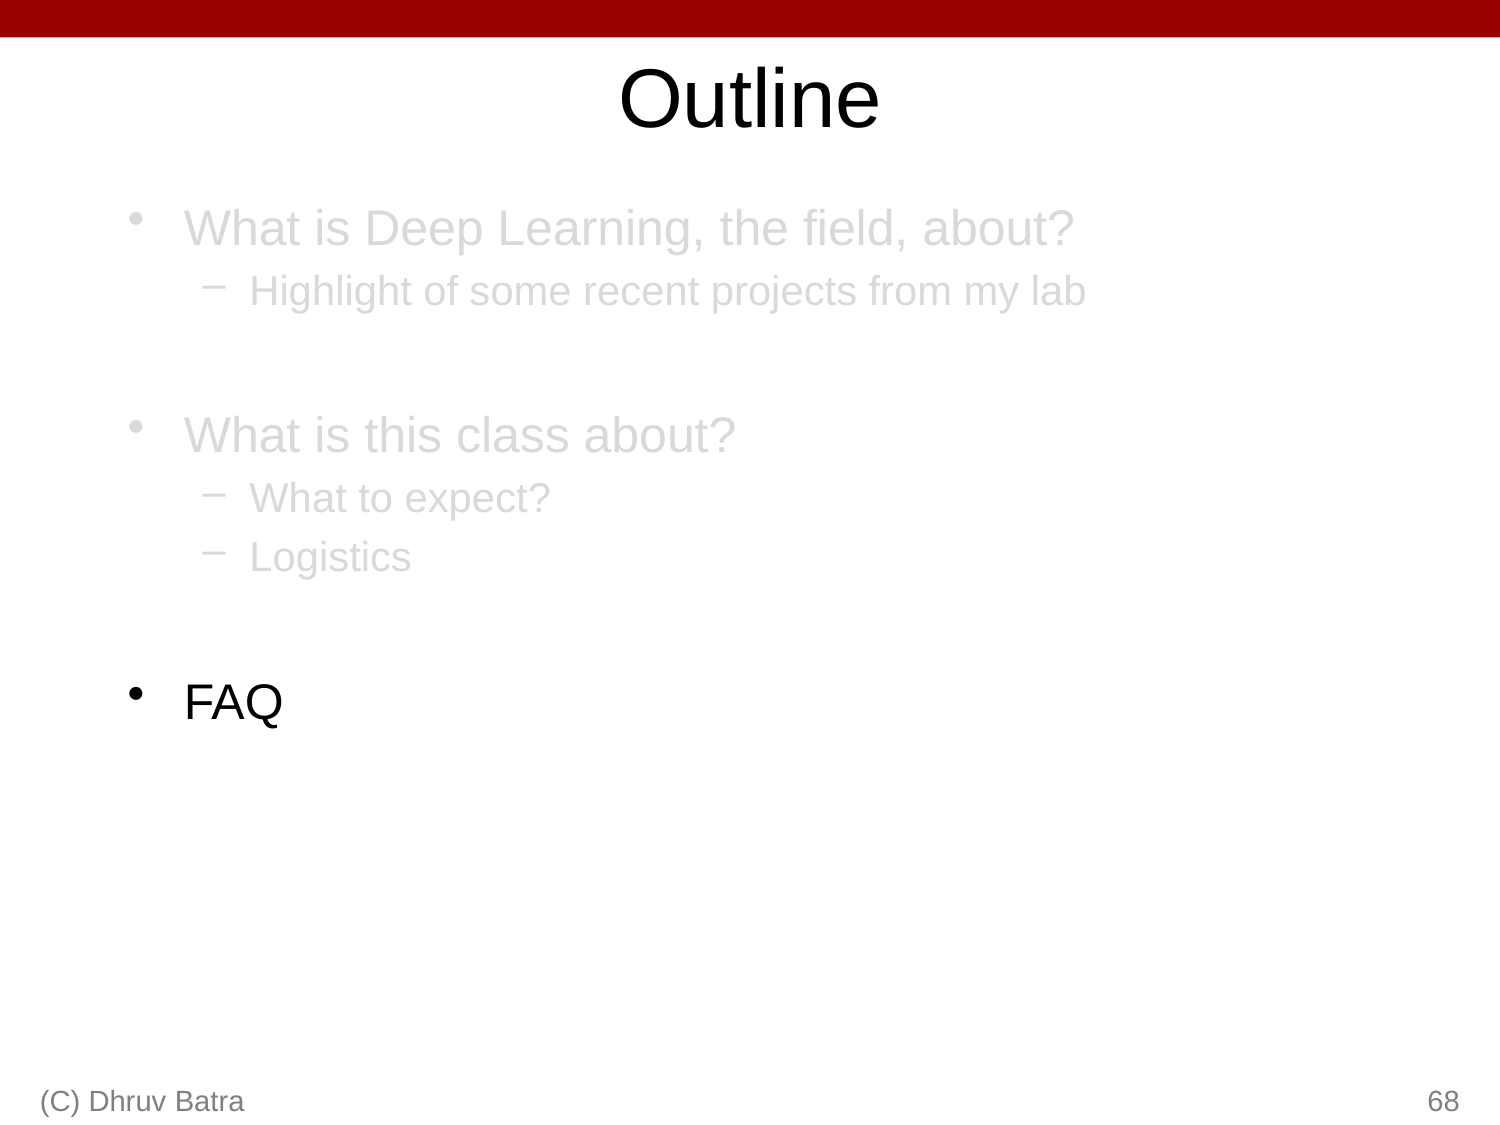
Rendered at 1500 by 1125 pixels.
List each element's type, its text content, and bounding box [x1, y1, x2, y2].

list What is Deep Learning, the field, about? Highlight of some recent projects from my lab What is this class about? What to expect? Logistics FAQ [112, 187, 1388, 1051]
slide_number 68 [1162, 1049, 1476, 1125]
title Outline [112, 37, 1388, 151]
footer (C) Dhruv Batra [24, 1049, 501, 1125]
